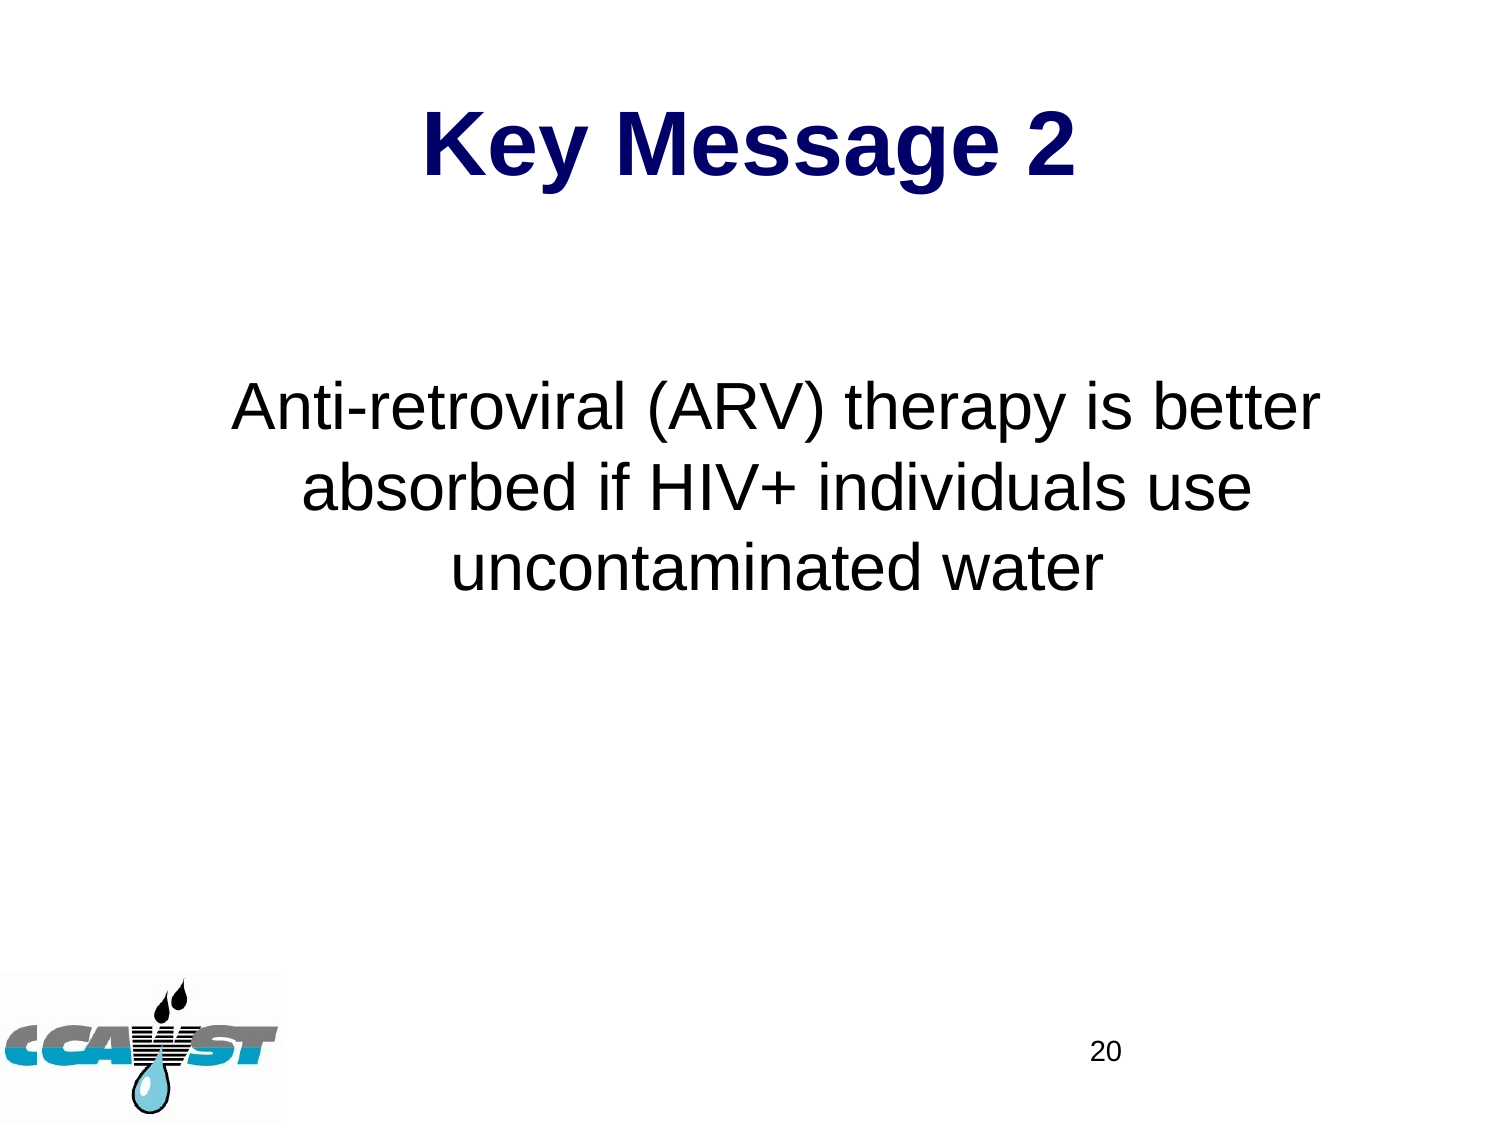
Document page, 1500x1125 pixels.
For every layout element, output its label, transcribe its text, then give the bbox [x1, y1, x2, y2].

list Anti-retroviral (ARV) therapy is better absorbed if HIV+ individuals use uncontaminated water [75, 262, 1425, 1005]
picture [0, 972, 282, 1125]
slide_number 20 [1074, 1025, 1425, 1100]
title Key Message 2 [75, 45, 1425, 233]
